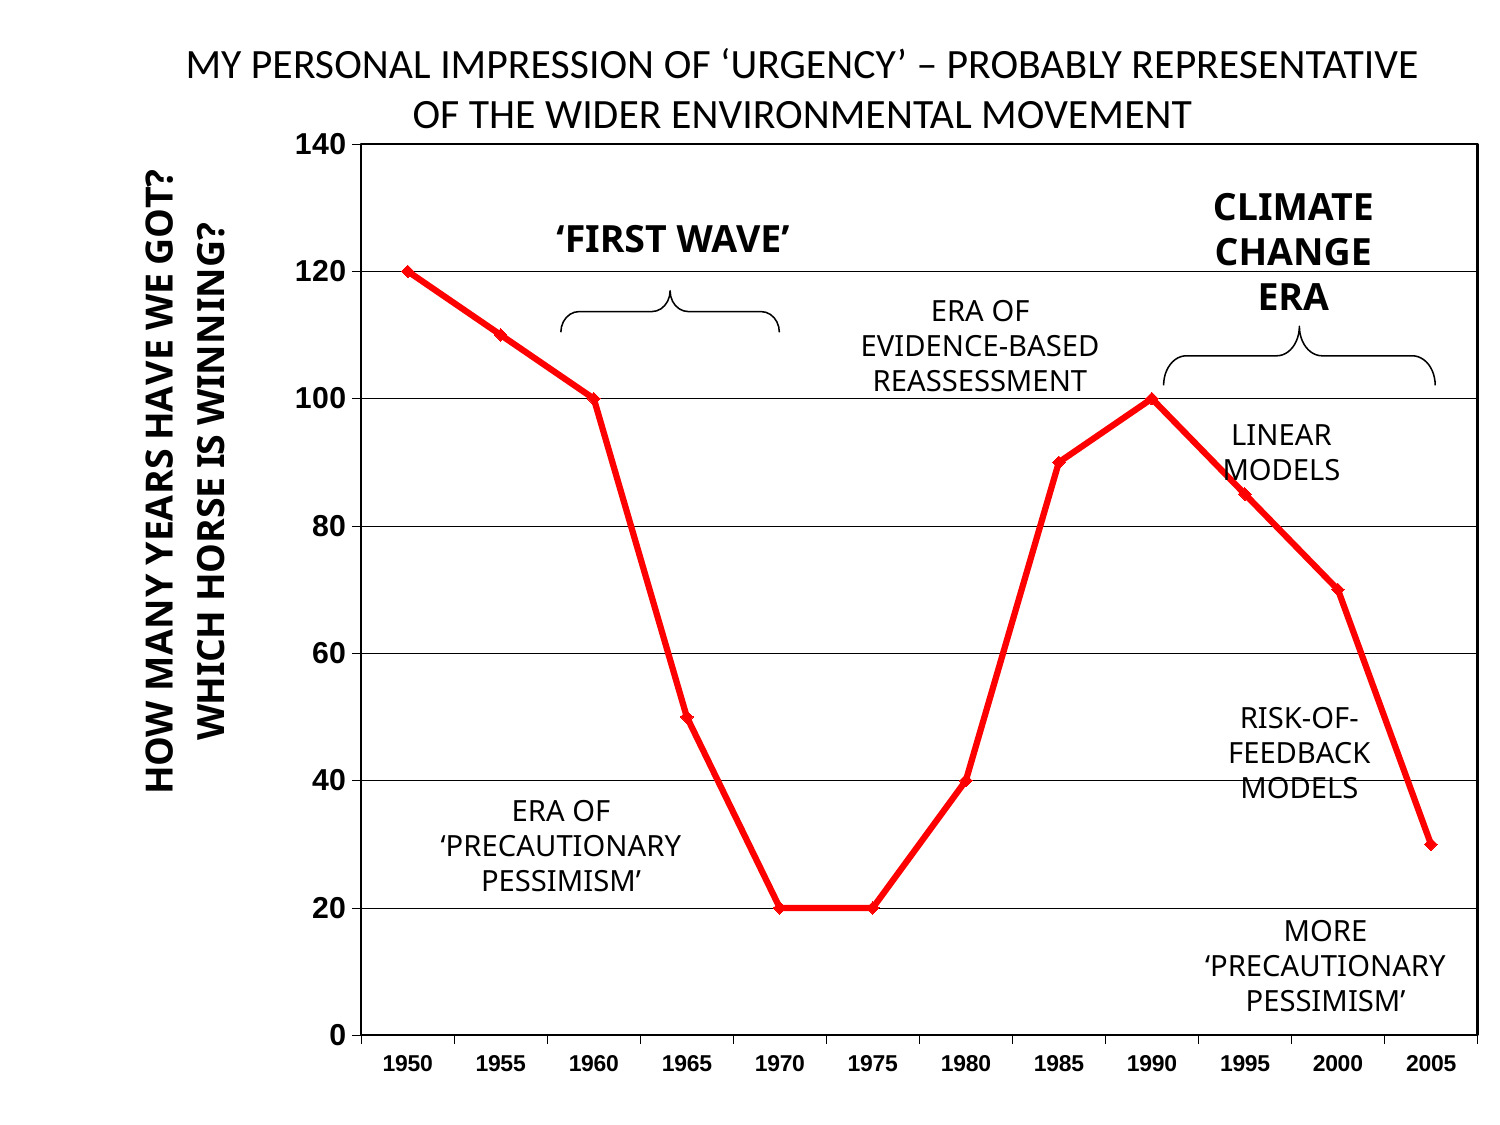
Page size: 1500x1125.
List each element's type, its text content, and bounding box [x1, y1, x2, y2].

chart [103, 97, 1492, 1117]
title MY PERSONAL IMPRESSION OF ‘URGENCY’ – PROBABLY REPRESENTATIVE OF THE WIDER ENVIRONMENTAL MOVEMENT [168, 0, 1437, 95]
